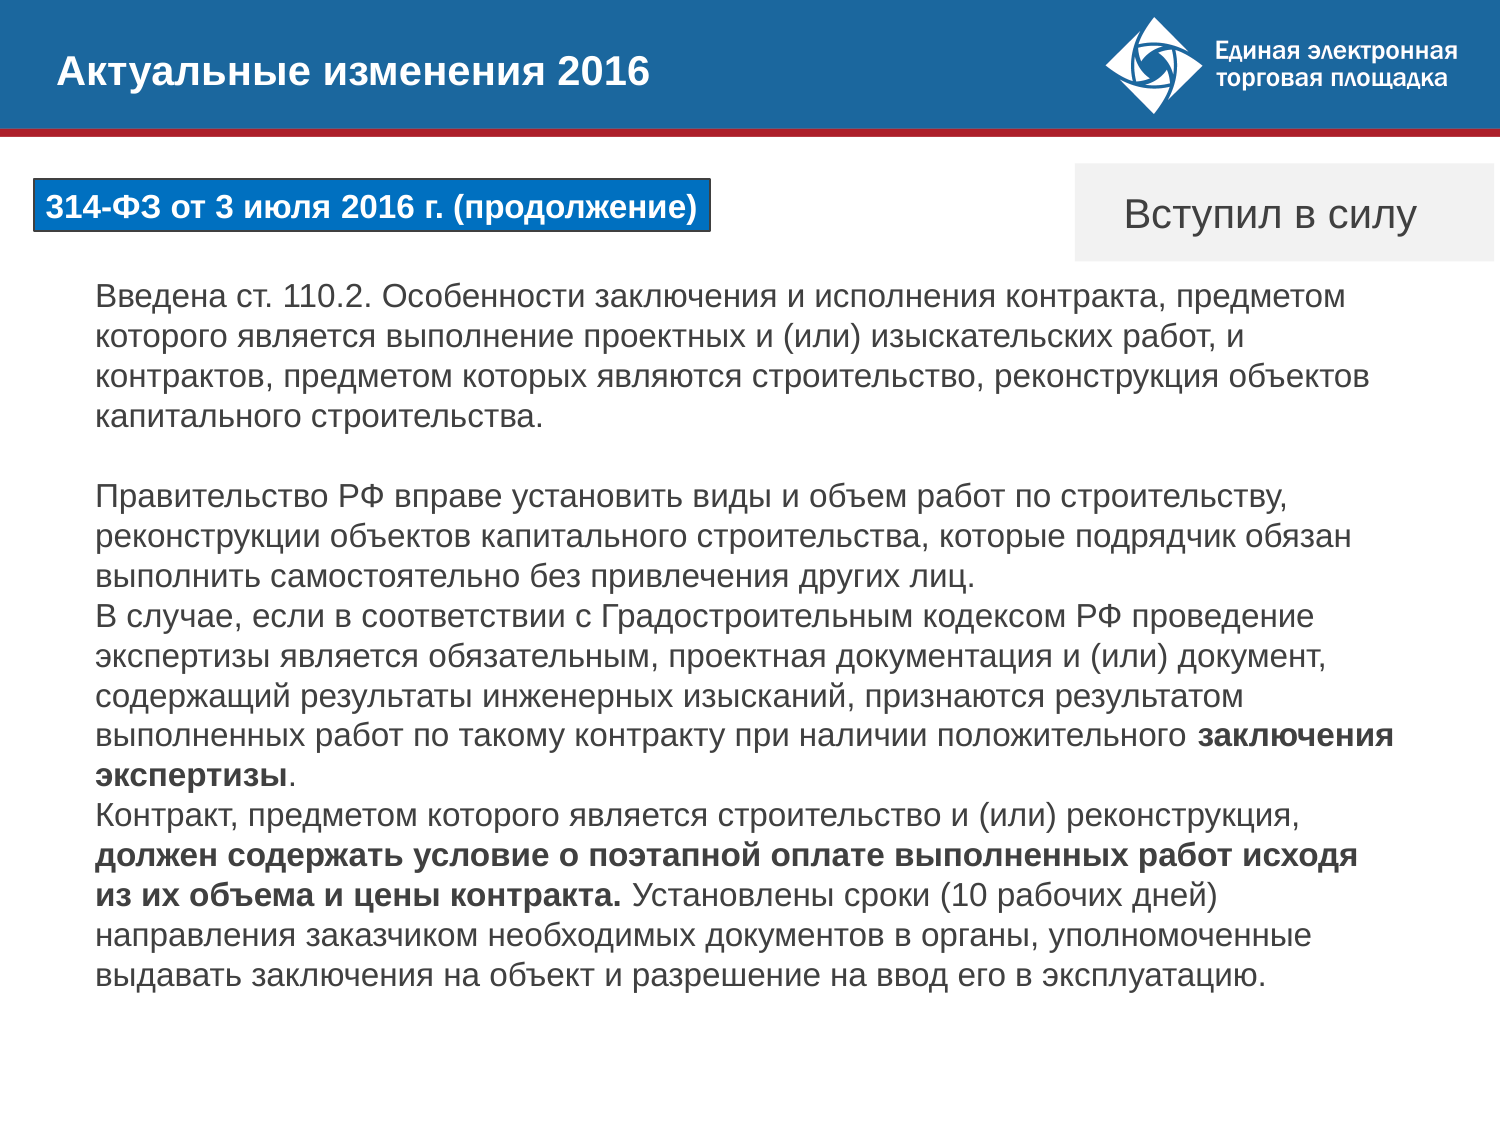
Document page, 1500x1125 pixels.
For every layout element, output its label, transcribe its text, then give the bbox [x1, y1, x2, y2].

text_box [1073, 161, 1496, 263]
text_box Вступил в силу [1108, 179, 1447, 245]
picture [0, 0, 1500, 1125]
text_box Актуальные изменения 2016 [41, 36, 1108, 101]
text_box 314-ФЗ от 3 июля 2016 г. (продолжение) [33, 179, 710, 232]
text_box Введена ст. 110.2. Особенности заключения и исполнения контракта, предметом которого является выполнение проектных и (или) изыскательских работ, и контрактов, предметом которых являются строительство, реконструкция объектов капитального строительства. Правительство РФ вправе установить виды и объем работ по строительству, реконструкции объектов капитального строительства, которые подрядчик обязан выполнить самостоятельно без привлечения других лиц. В случае, если в соответствии с Градостроительным кодексом РФ проведение экспертизы является обязательным, проектная документация и (или) документ, содержащий результаты инженерных изысканий, признаются результатом выполненных работ по такому контракту при наличии положительного заключения экспертизы. Контракт, предметом которого является строительство и (или) реконструкция, должен содержать условие о поэтапной оплате выполненных работ исходя из их объема и цены контракта. Установлены сроки (10 рабочих дней) направления заказчиком необходимых документов в органы, уполномоченные выдавать заключения на объект и разрешение на ввод его в эксплуатацию. [80, 267, 1412, 1125]
